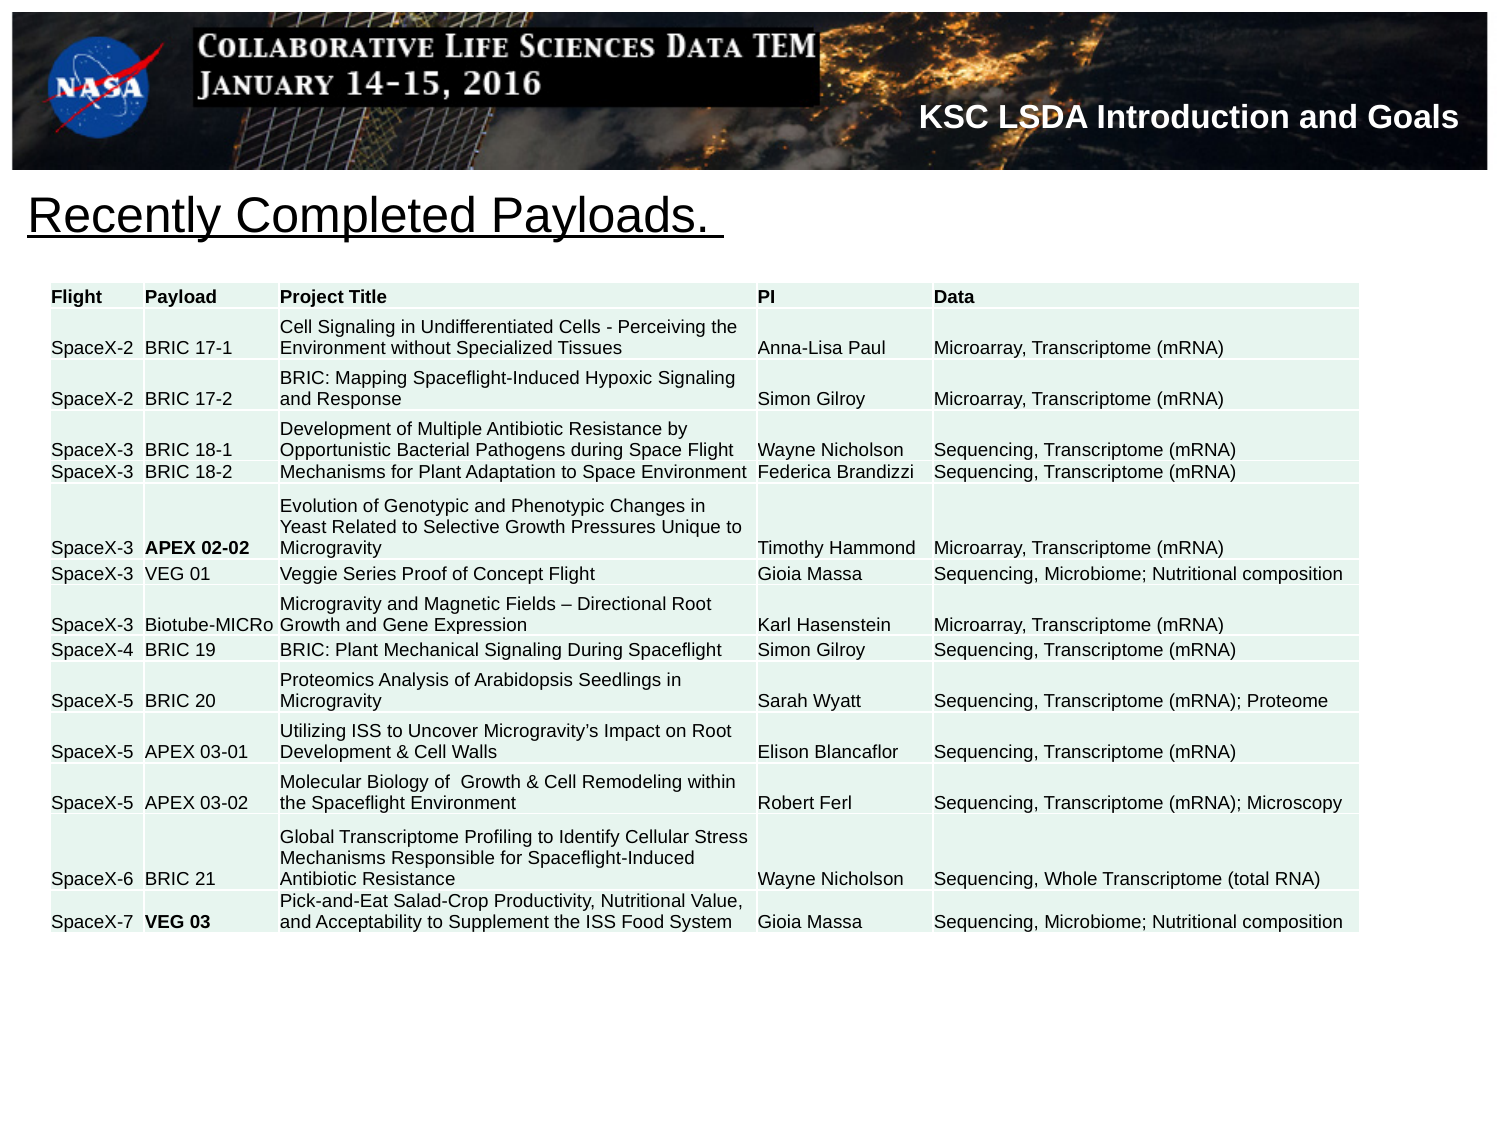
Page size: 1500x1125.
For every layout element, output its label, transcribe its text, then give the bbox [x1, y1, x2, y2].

table_cell SpaceX-4 [51, 636, 143, 660]
table_cell Molecular Biology of Growth & Cell Remodeling within the Spaceflight Environment [280, 764, 756, 813]
table_cell Sequencing, Transcriptome (mRNA) [934, 411, 1359, 460]
table_cell SpaceX-3 [51, 461, 143, 482]
table_cell SpaceX-3 [51, 484, 143, 558]
table_cell Pick-and-Eat Salad-Crop Productivity, Nutritional Value, and Acceptability to Supplement the ISS Food System [280, 891, 756, 932]
table_cell Robert Ferl [758, 764, 932, 813]
table_cell Utilizing ISS to Uncover Microgravity’s Impact on Root Development & Cell Walls [280, 713, 756, 762]
table_cell Karl Hasenstein [758, 585, 932, 634]
table_cell VEG 01 [145, 560, 278, 584]
table_cell SpaceX-6 [51, 814, 143, 889]
table_header PI [758, 283, 932, 307]
table_cell Gioia Massa [758, 560, 932, 584]
table_cell APEX 02-02 [145, 484, 278, 558]
table_cell APEX 03-02 [145, 764, 278, 813]
table_cell VEG 03 [145, 891, 278, 932]
table_cell Proteomics Analysis of Arabidopsis Seedlings in Microgravity [280, 662, 756, 711]
table_cell Veggie Series Proof of Concept Flight [280, 560, 756, 584]
table_cell Mechanisms for Plant Adaptation to Space Environment [280, 461, 756, 482]
table_cell Sequencing, Microbiome; Nutritional composition [934, 560, 1359, 584]
table_cell BRIC: Mapping Spaceflight-Induced Hypoxic Signaling and Response [280, 360, 756, 409]
table_cell Cell Signaling in Undifferentiated Cells - Perceiving the Environment without Specialized Tissues [280, 309, 756, 358]
table_cell SpaceX-3 [51, 411, 143, 460]
table_cell Development of Multiple Antibiotic Resistance by Opportunistic Bacterial Pathogens during Space Flight [280, 411, 756, 460]
table_header Payload [145, 283, 278, 307]
table_cell BRIC 17-1 [145, 309, 278, 358]
table_cell Sequencing, Transcriptome (mRNA) [934, 636, 1359, 660]
table_cell Sequencing, Transcriptome (mRNA); Proteome [934, 662, 1359, 711]
table_cell Simon Gilroy [758, 636, 932, 660]
table_cell SpaceX-3 [51, 585, 143, 634]
table_cell SpaceX-7 [51, 891, 143, 932]
table_cell SpaceX-5 [51, 713, 143, 762]
table_cell Microgravity and Magnetic Fields – Directional Root Growth and Gene Expression [280, 585, 756, 634]
table_cell BRIC 17-2 [145, 360, 278, 409]
table_cell Global Transcriptome Profiling to Identify Cellular Stress Mechanisms Responsible for Spaceflight-Induced Antibiotic Resistance [280, 814, 756, 889]
table_header Data [934, 283, 1359, 307]
table_cell Microarray, Transcriptome (mRNA) [934, 484, 1359, 558]
table_cell Gioia Massa [758, 891, 932, 932]
table_cell Sequencing, Transcriptome (mRNA) [934, 713, 1359, 762]
table_cell Simon Gilroy [758, 360, 932, 409]
table_cell SpaceX-5 [51, 764, 143, 813]
table_cell BRIC 18-2 [145, 461, 278, 482]
table_cell Biotube-MICRo [145, 585, 278, 634]
table_cell Microarray, Transcriptome (mRNA) [934, 360, 1359, 409]
table_cell Sequencing, Transcriptome (mRNA); Microscopy [934, 764, 1359, 813]
table_cell Sequencing, Microbiome; Nutritional composition [934, 891, 1359, 932]
table_cell Microarray, Transcriptome (mRNA) [934, 585, 1359, 634]
table_cell SpaceX-5 [51, 662, 143, 711]
table_cell BRIC 20 [145, 662, 278, 711]
table_cell Wayne Nicholson [758, 814, 932, 889]
table_cell APEX 03-01 [145, 713, 278, 762]
table_cell Federica Brandizzi [758, 461, 932, 482]
title Recently Completed Payloads. [12, 174, 1475, 275]
table_cell Sarah Wyatt [758, 662, 932, 711]
table_header Project Title [280, 283, 756, 307]
table_cell Sequencing, Transcriptome (mRNA) [934, 461, 1359, 482]
table_cell Elison Blancaflor [758, 713, 932, 762]
table_cell SpaceX-3 [51, 560, 143, 584]
table_cell Anna-Lisa Paul [758, 309, 932, 358]
picture [0, 12, 1500, 170]
table_cell SpaceX-2 [51, 360, 143, 409]
table_cell SpaceX-2 [51, 309, 143, 358]
table_cell BRIC 18-1 [145, 411, 278, 460]
table_header Flight [51, 283, 143, 307]
table_cell BRIC 19 [145, 636, 278, 660]
table_cell Evolution of Genotypic and Phenotypic Changes in Yeast Related to Selective Growth Pressures Unique to Microgravity [280, 484, 756, 558]
table_cell Wayne Nicholson [758, 411, 932, 460]
table_cell BRIC: Plant Mechanical Signaling During Spaceflight [280, 636, 756, 660]
table_cell BRIC 21 [145, 814, 278, 889]
table_cell Microarray, Transcriptome (mRNA) [934, 309, 1359, 358]
table_cell Sequencing, Whole Transcriptome (total RNA) [934, 814, 1359, 889]
table_cell Timothy Hammond [758, 484, 932, 558]
